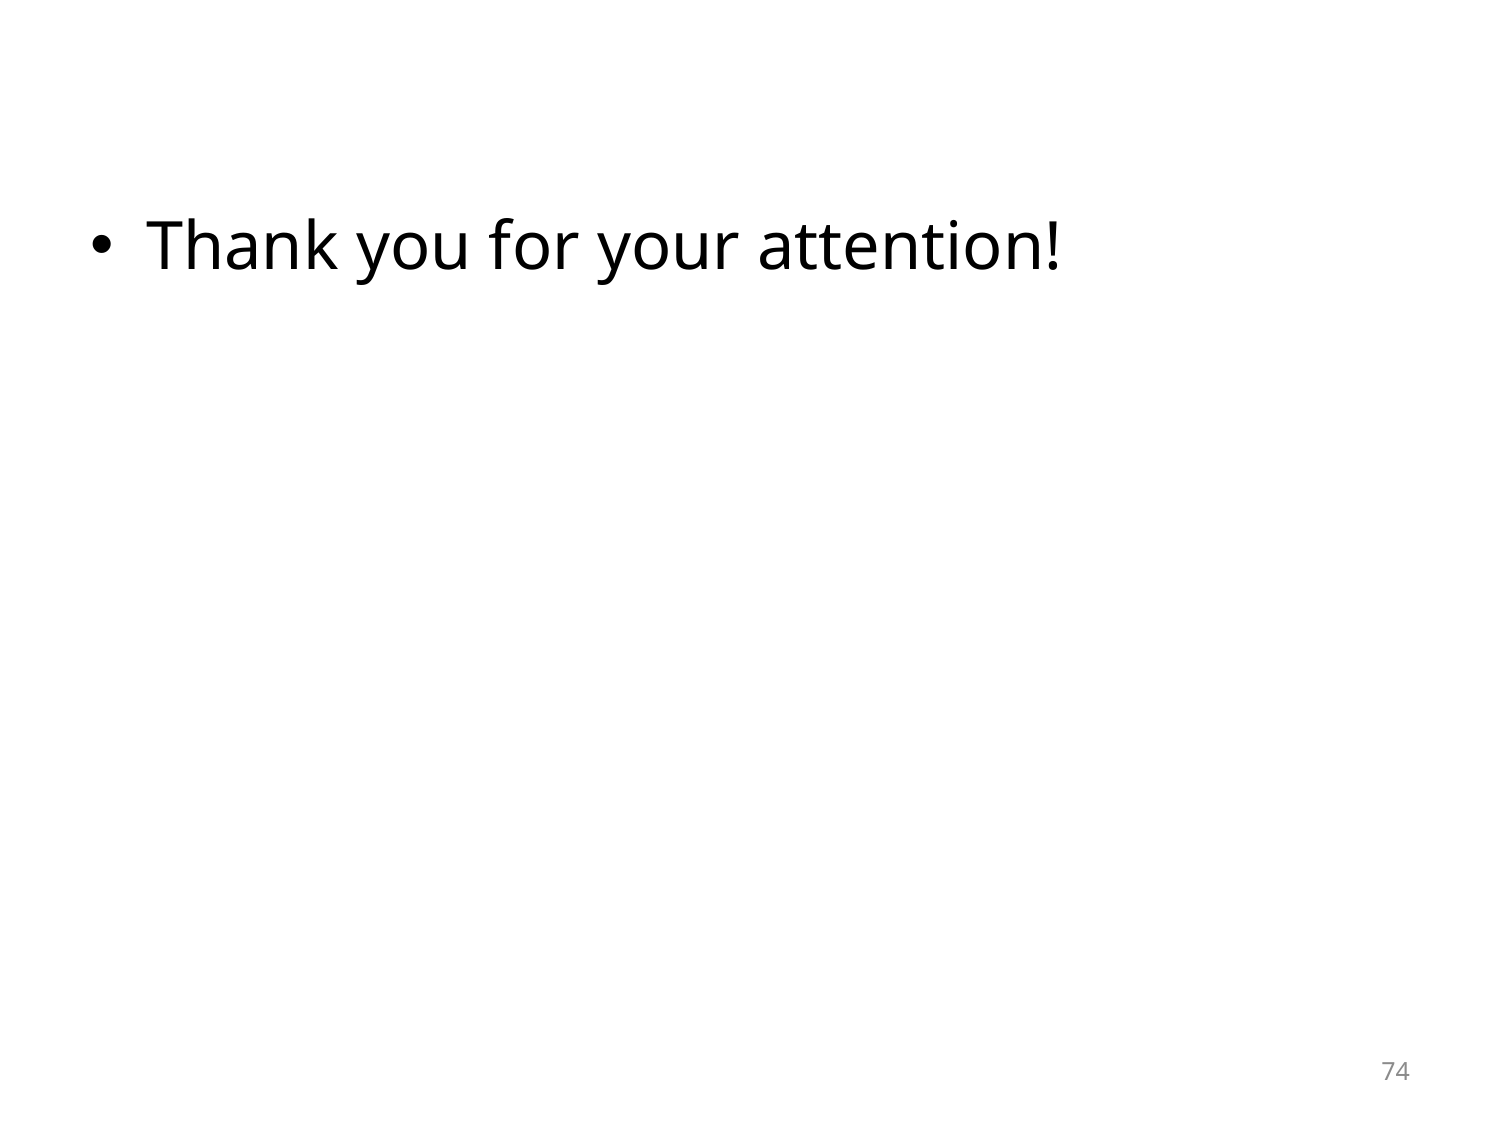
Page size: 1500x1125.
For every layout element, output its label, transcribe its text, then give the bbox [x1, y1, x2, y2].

list Thank you for your attention! [75, 195, 1425, 1011]
slide_number 74 [1074, 1042, 1425, 1103]
